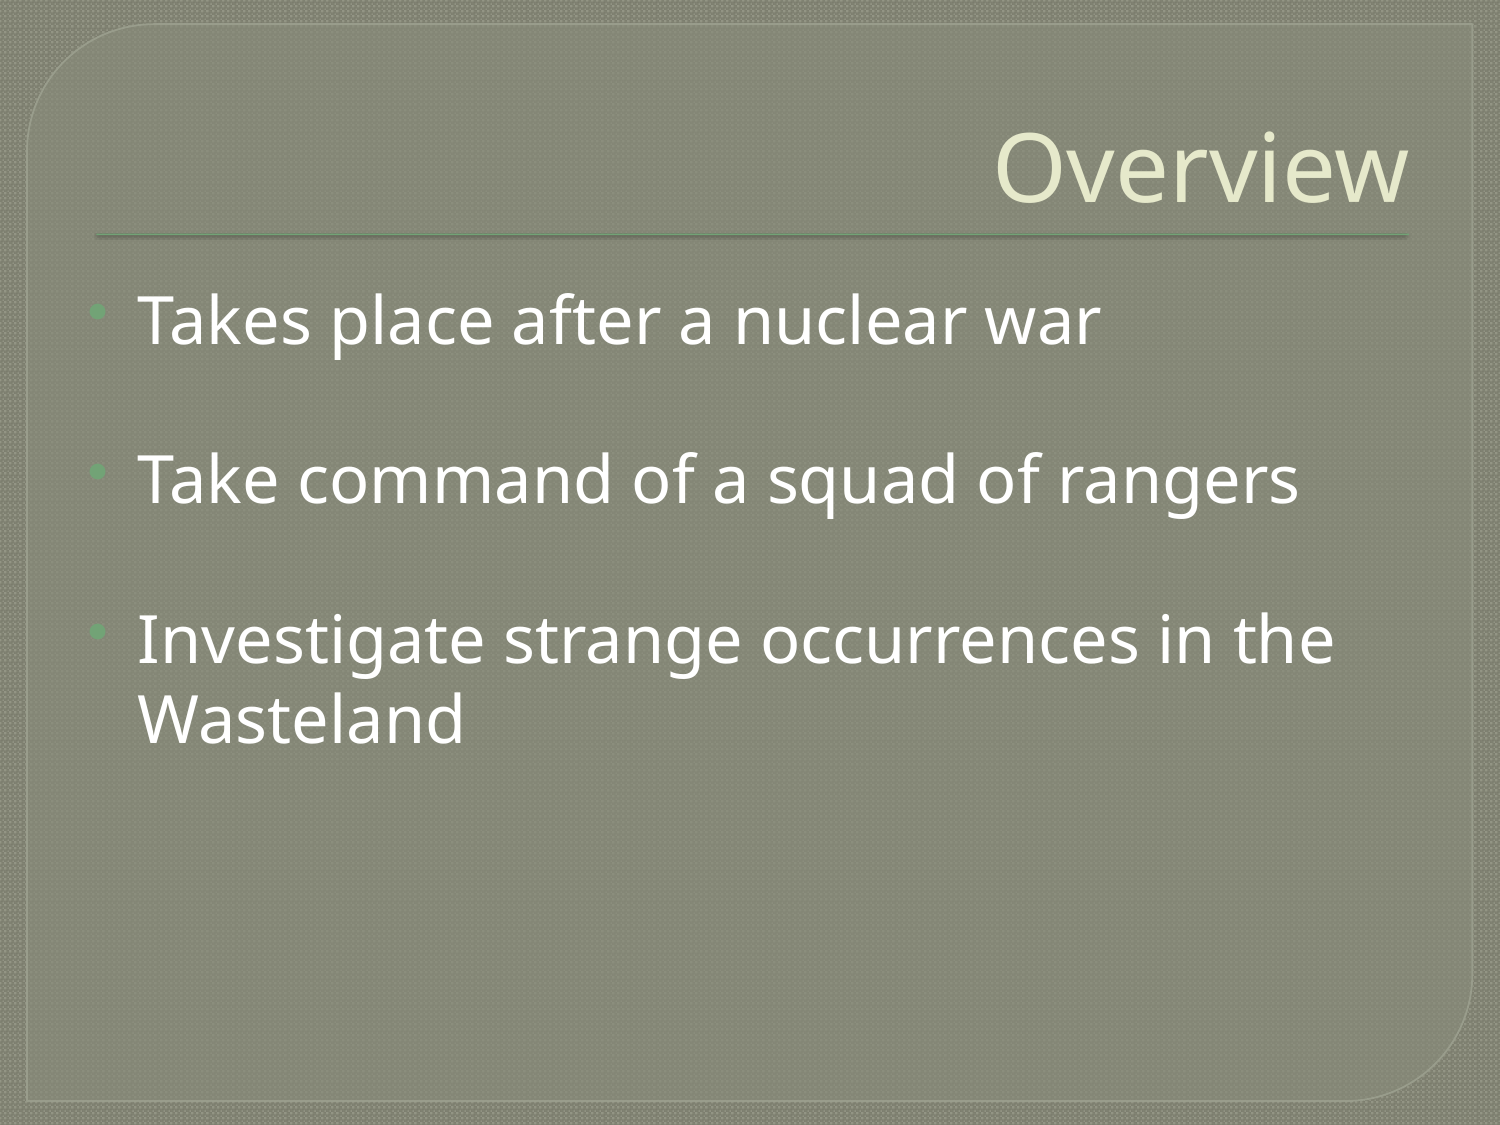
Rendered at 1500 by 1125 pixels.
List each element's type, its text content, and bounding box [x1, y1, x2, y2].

list Takes place after a nuclear war Take command of a squad of rangers Investigate strange occurrences in the Wasteland [75, 270, 1425, 1013]
title Overview [75, 41, 1425, 230]
